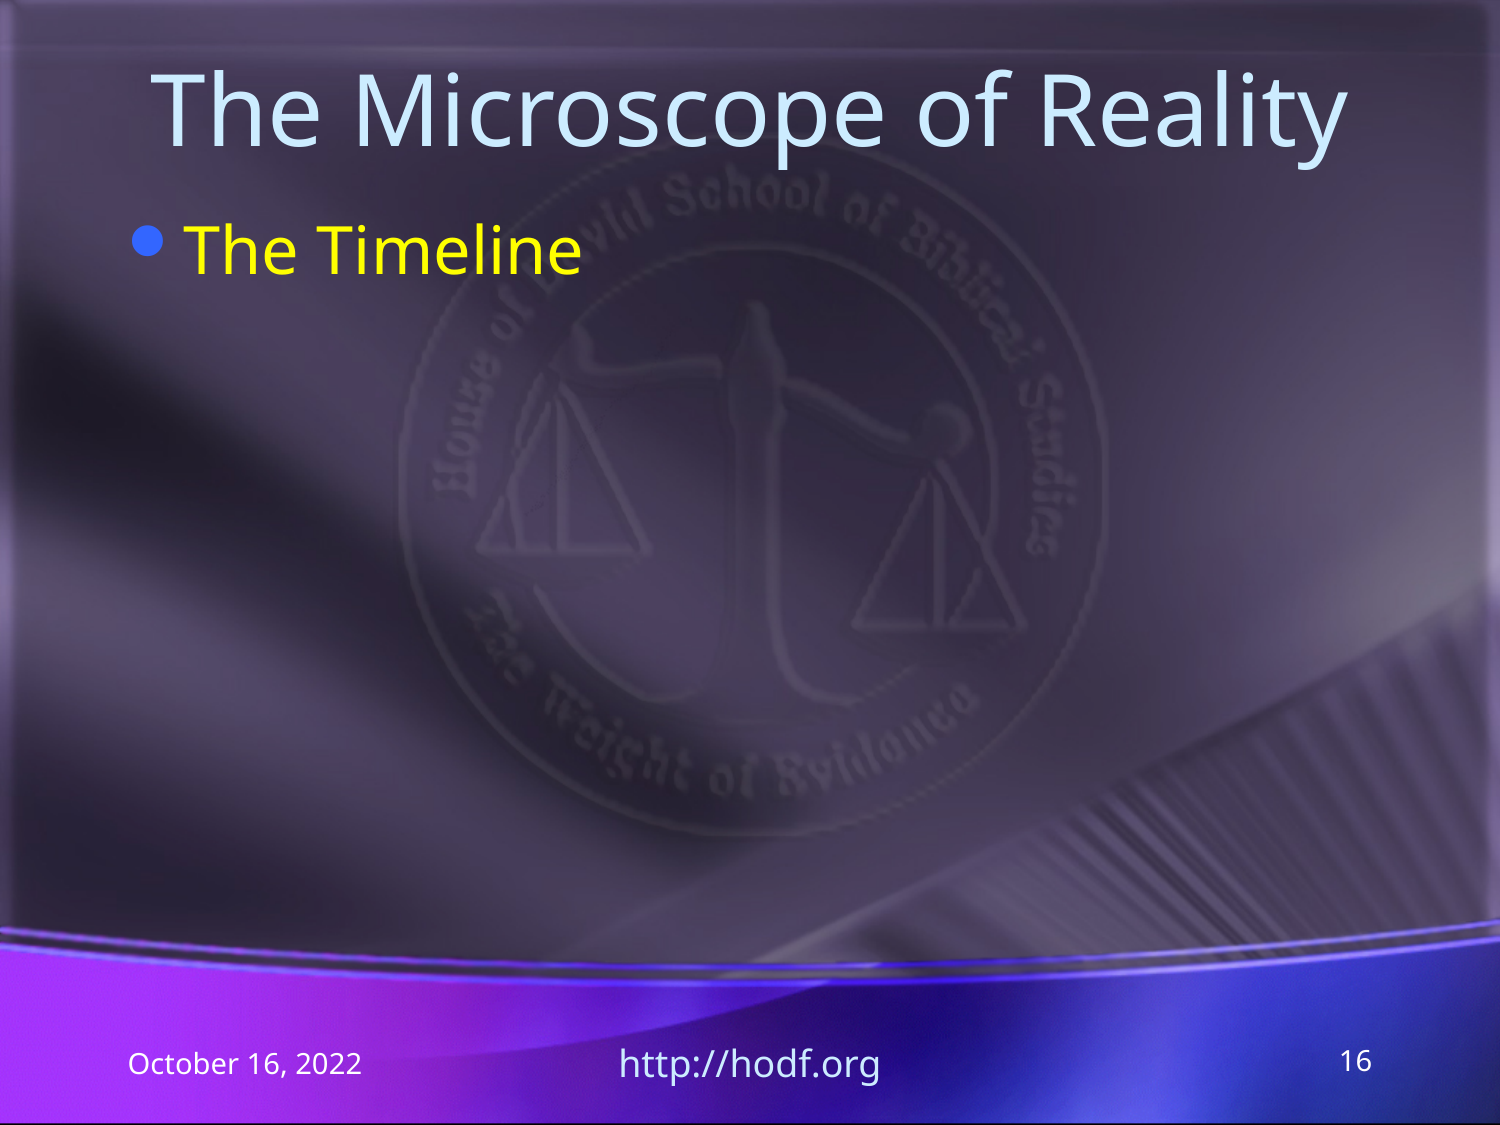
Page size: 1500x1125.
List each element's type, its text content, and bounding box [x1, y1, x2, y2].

slide_number 16 [1074, 1025, 1388, 1100]
title The Microscope of Reality [112, 12, 1388, 200]
footer http://hodf.org [512, 1025, 988, 1100]
picture [0, 0, 1500, 1125]
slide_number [112, 1025, 425, 1100]
list The Timeline [112, 200, 1388, 925]
